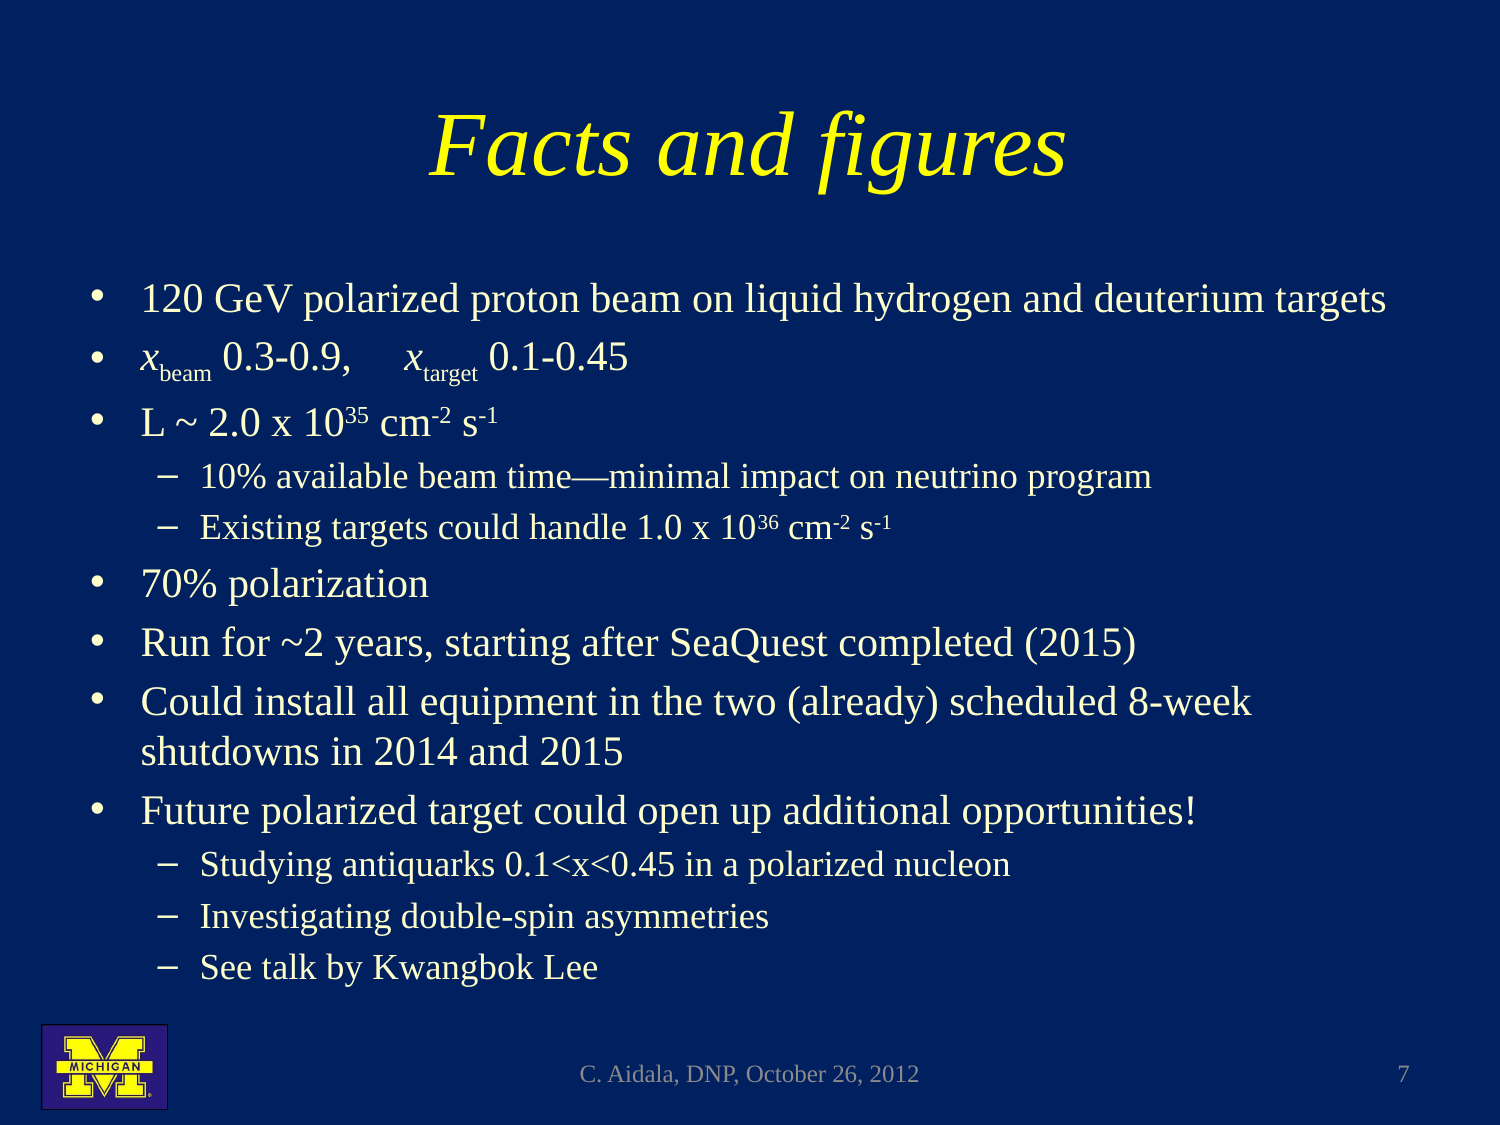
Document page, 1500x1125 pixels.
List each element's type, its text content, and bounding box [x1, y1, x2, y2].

list 120 GeV polarized proton beam on liquid hydrogen and deuterium targets xbeam 0.3-0.9, xtarget 0.1-0.45 L ~ 2.0 x 1035 cm-2 s-1 10% available beam time—minimal impact on neutrino program Existing targets could handle 1.0 x 1036 cm-2 s-1 70% polarization Run for ~2 years, starting after SeaQuest completed (2015) Could install all equipment in the two (already) scheduled 8-week shutdowns in 2014 and 2015 Future polarized target could open up additional opportunities! Studying antiquarks 0.1<x<0.45 in a polarized nucleon Investigating double-spin asymmetries See talk by Kwangbok Lee [75, 262, 1425, 1005]
title Facts and figures [75, 45, 1425, 233]
picture [41, 1024, 168, 1110]
footer C. Aidala, DNP, October 26, 2012 [512, 1042, 988, 1103]
slide_number 7 [1074, 1042, 1425, 1103]
